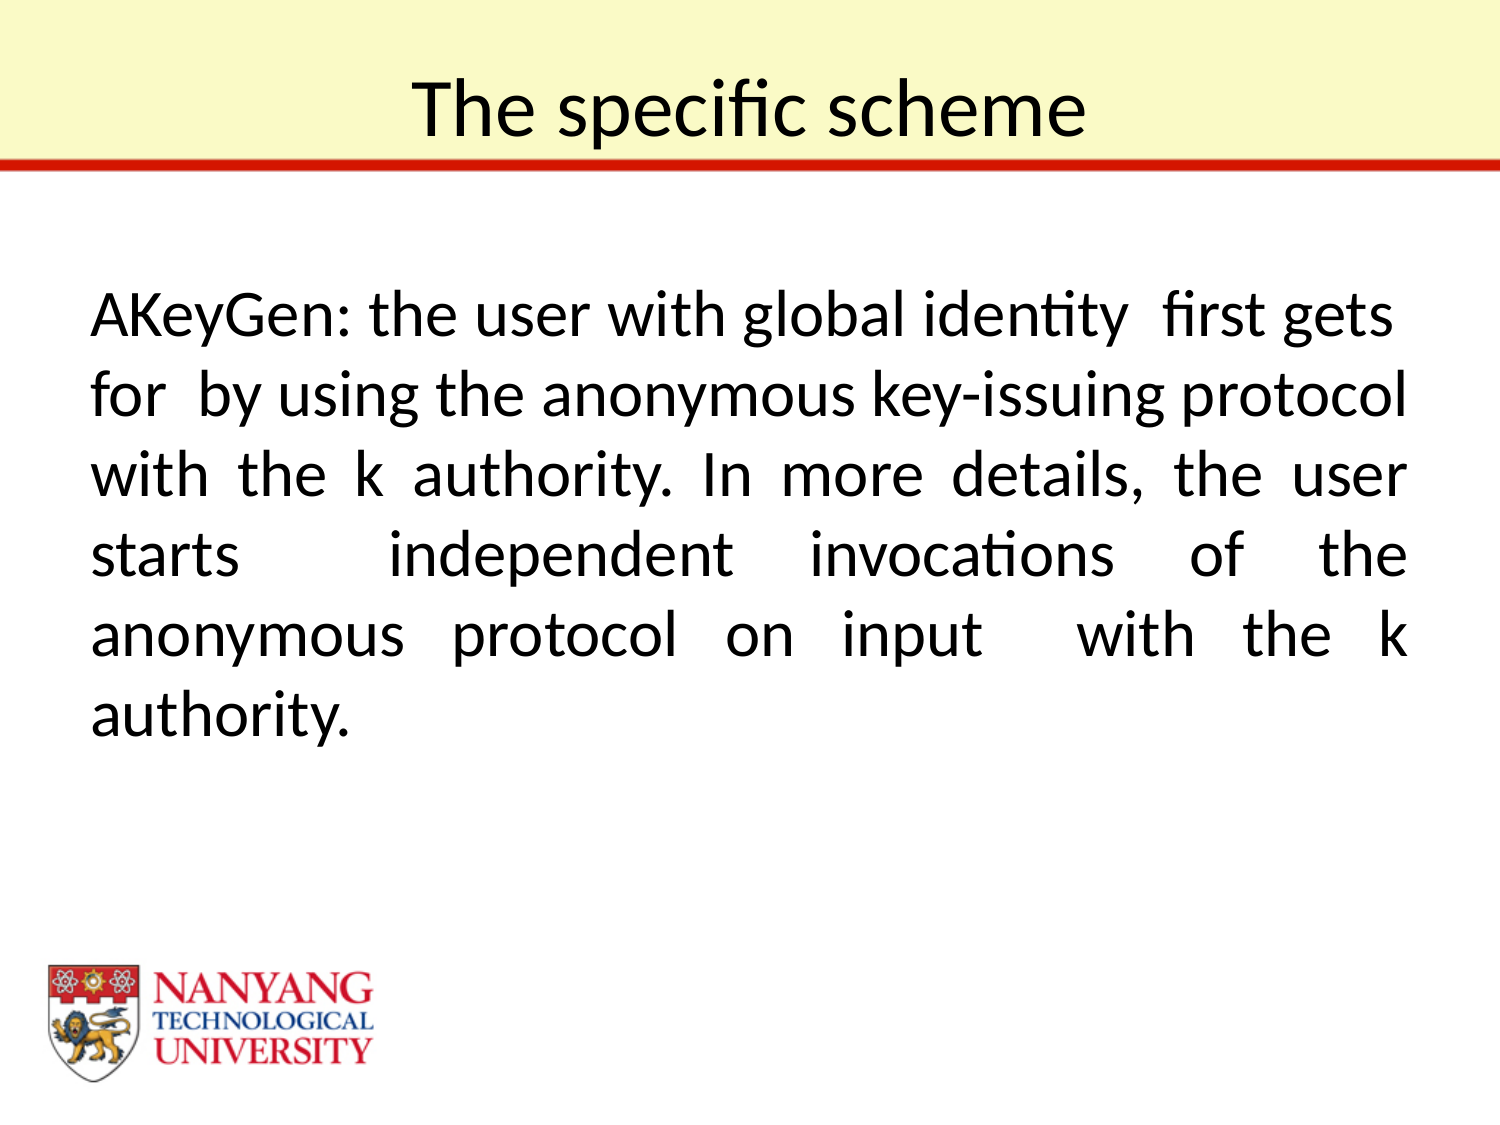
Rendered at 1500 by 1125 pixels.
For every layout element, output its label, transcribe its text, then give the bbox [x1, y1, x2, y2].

picture [0, 0, 1500, 1125]
title The specific scheme [75, 45, 1425, 161]
